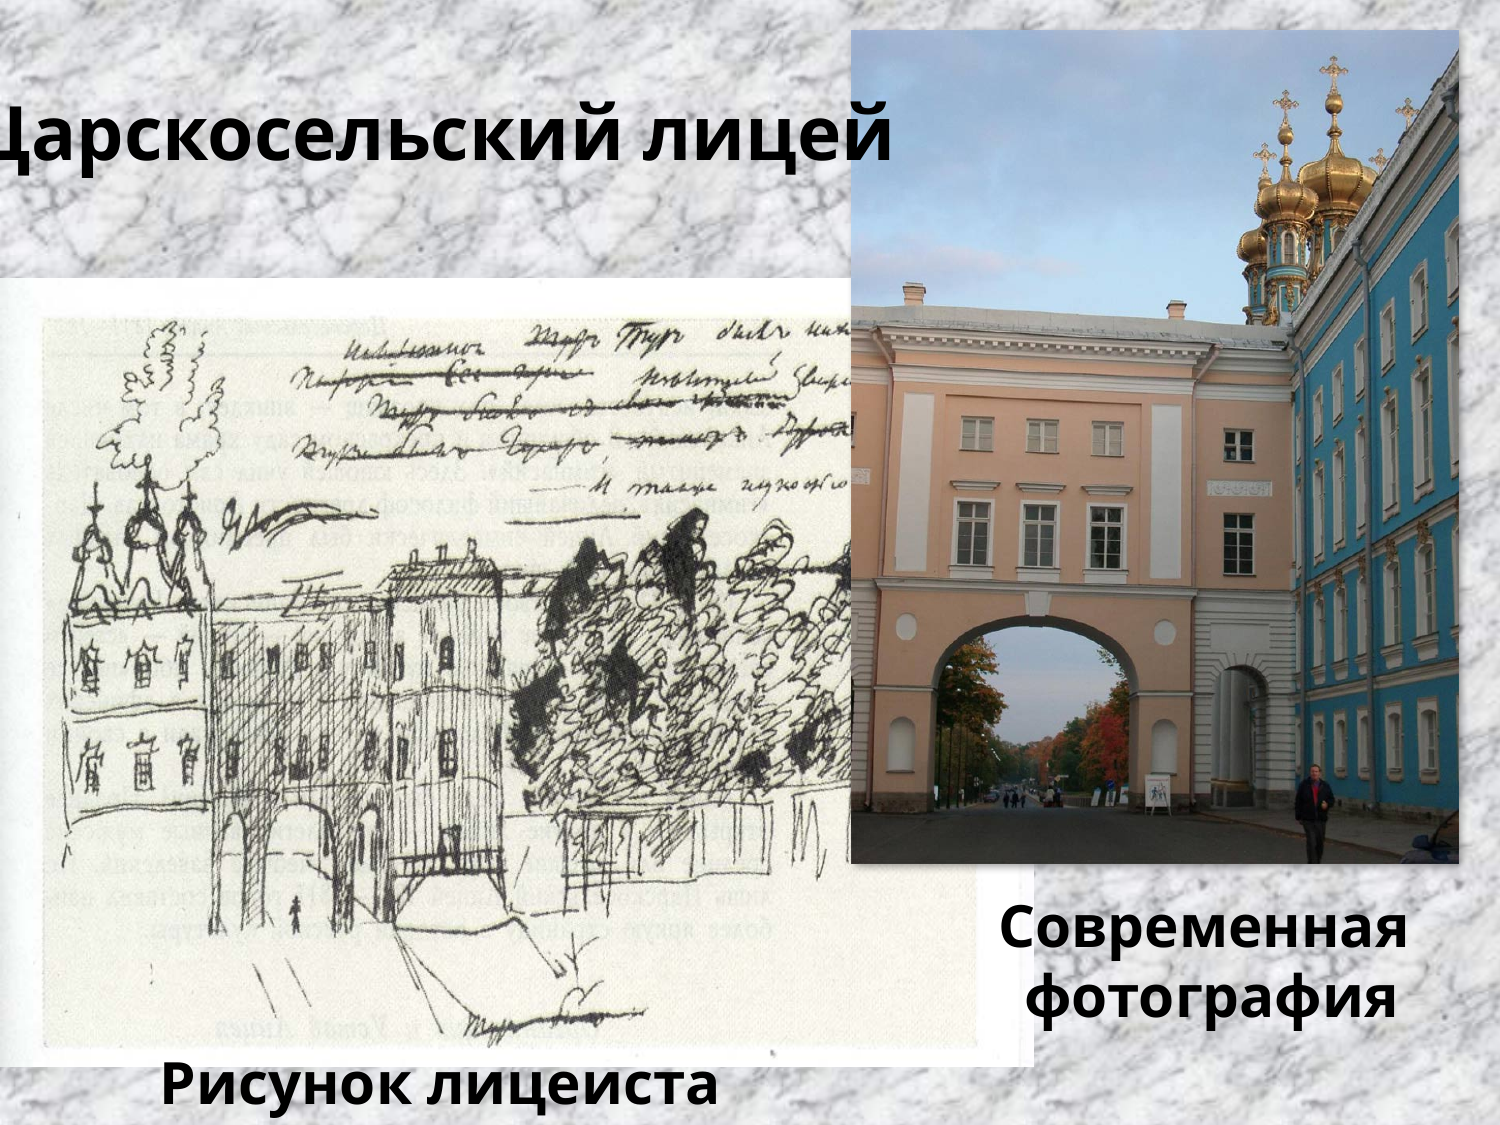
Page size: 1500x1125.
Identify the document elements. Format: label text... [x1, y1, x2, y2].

picture [0, 0, 1500, 1125]
text_box Современная фотография [1038, 881, 1440, 1037]
text_box Царскосельский лицей [0, 78, 846, 183]
text_box Рисунок лицеиста [144, 1074, 736, 1124]
